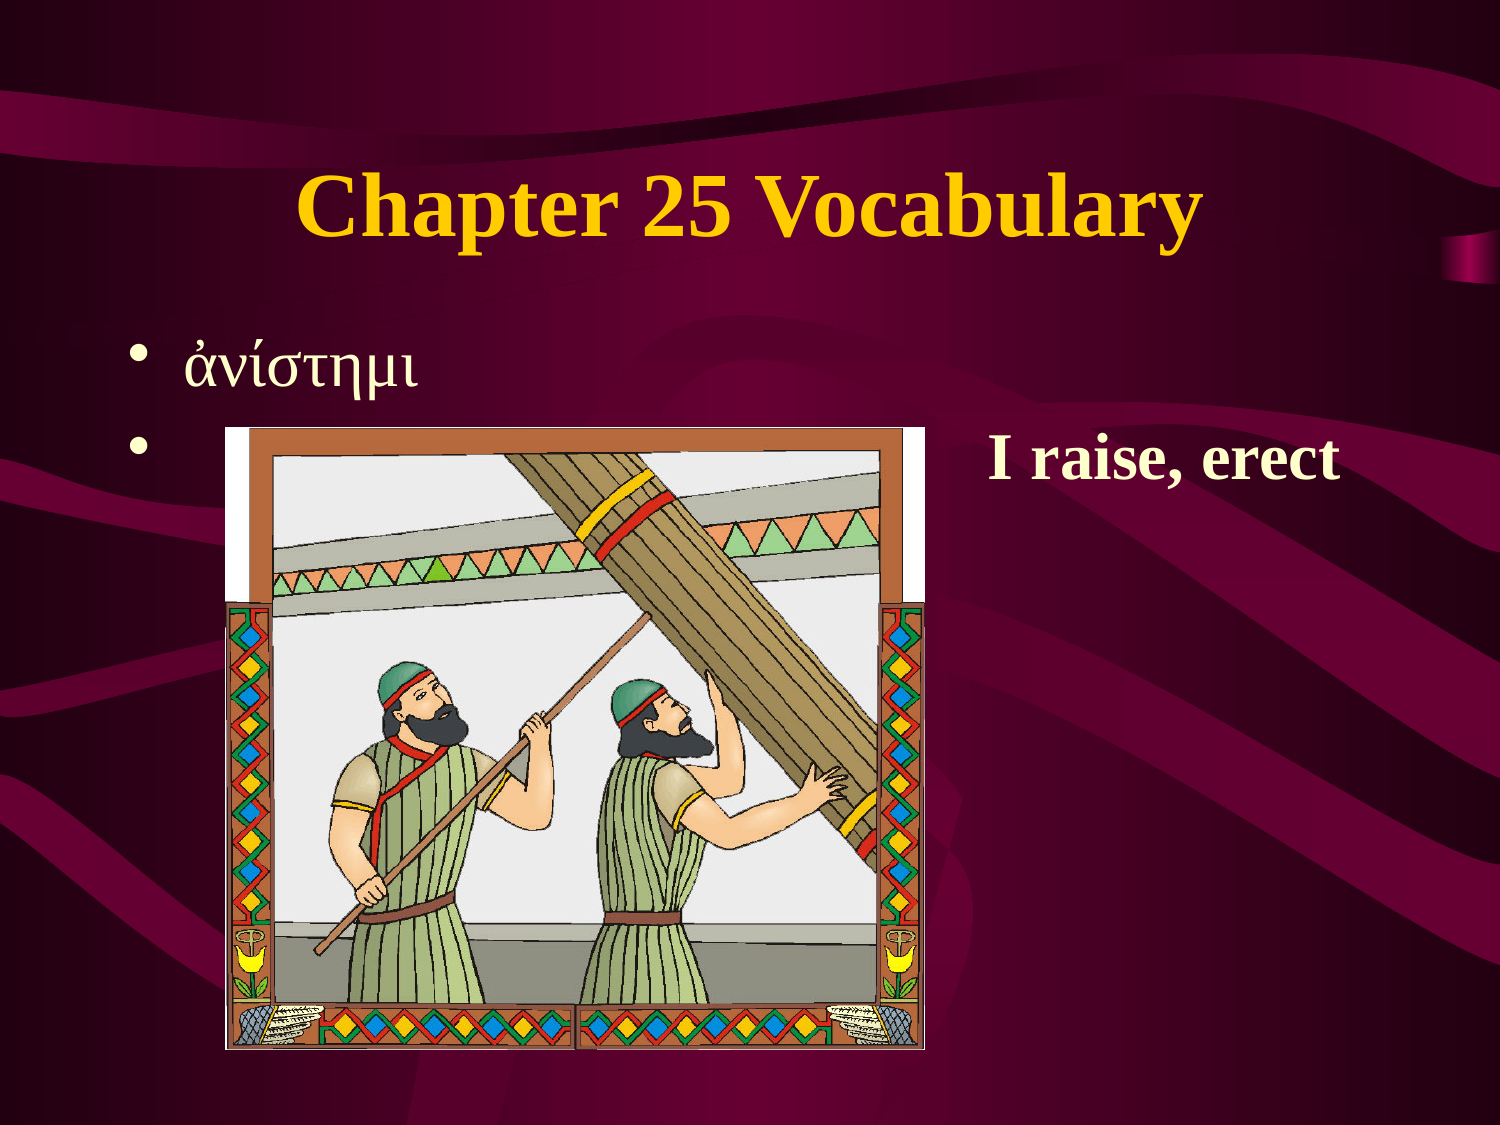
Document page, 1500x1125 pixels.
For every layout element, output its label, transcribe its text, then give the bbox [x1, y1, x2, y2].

picture [224, 427, 926, 1051]
list ἀνίστημι I raise, erect [112, 312, 1388, 1125]
title Chapter 25 Vocabulary [249, 137, 1250, 263]
